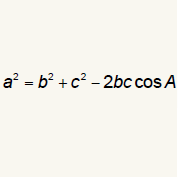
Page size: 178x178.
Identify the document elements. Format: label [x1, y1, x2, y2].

picture [0, 60, 178, 109]
